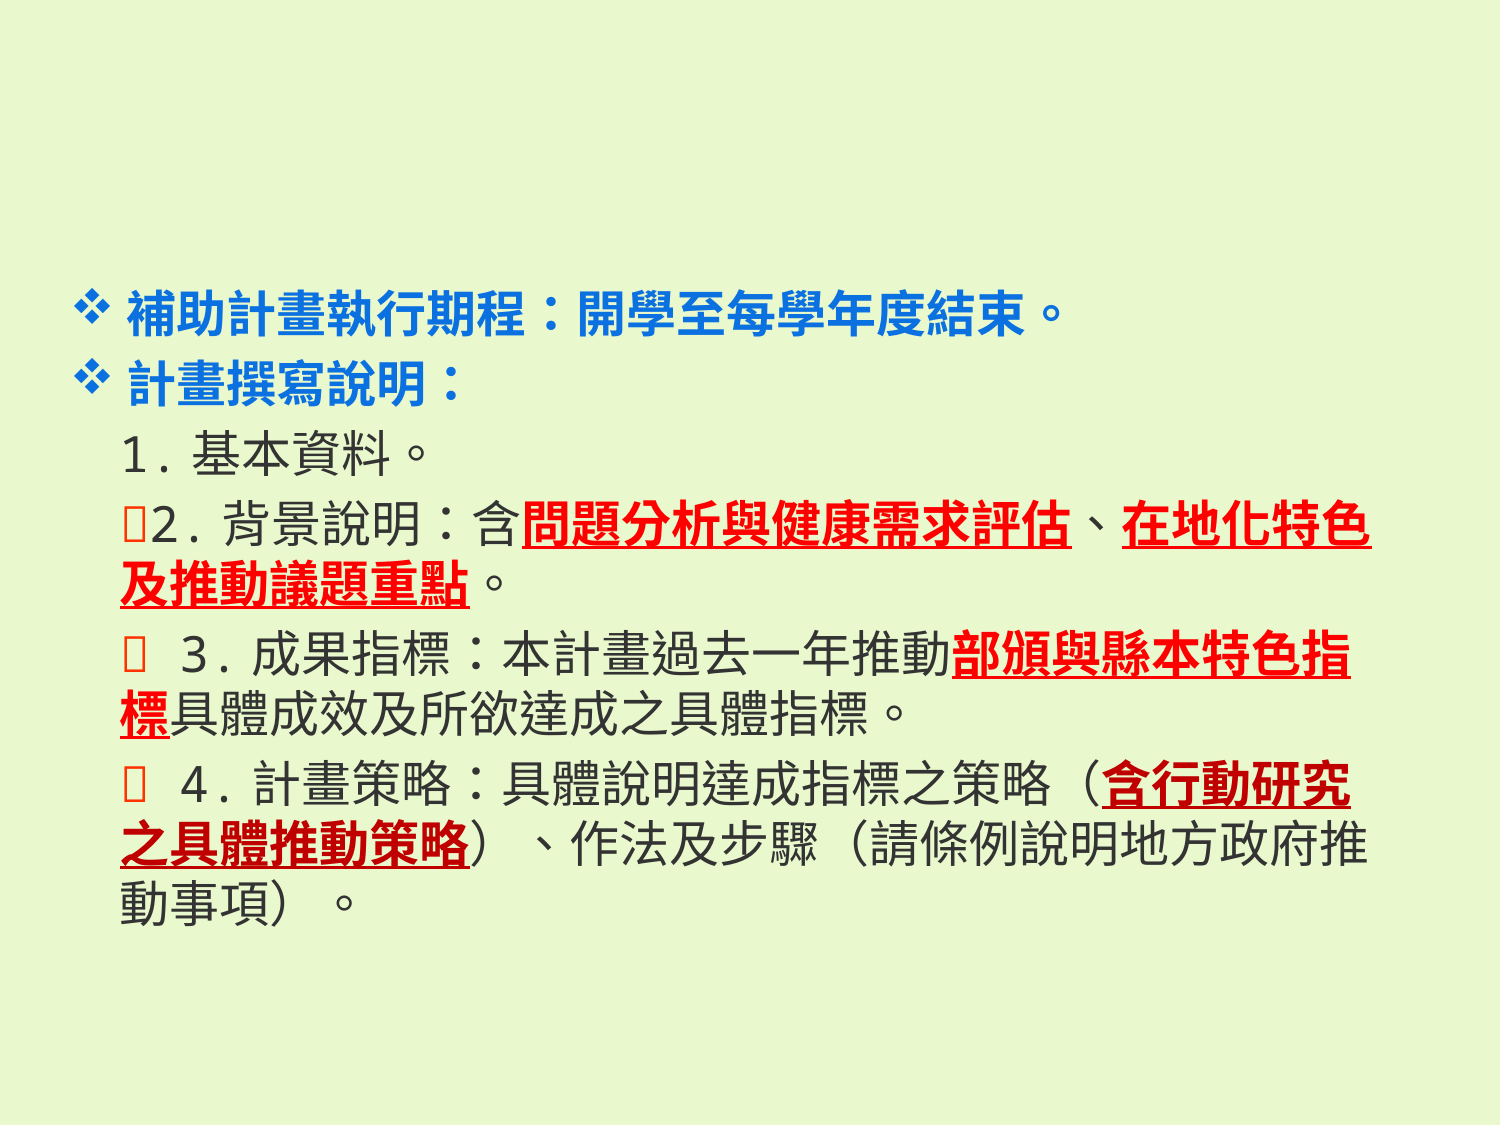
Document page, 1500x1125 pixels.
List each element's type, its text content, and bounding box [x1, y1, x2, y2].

list 補助計畫執行期程：開學至每學年度結束。 計畫撰寫說明： 1.基本資料。 2.背景說明：含問題分析與健康需求評估、在地化特色及推動議題重點。  3.成果指標：本計畫過去一年推動部頒與縣本特色指標具體成效及所欲達成之具體指標。  4.計畫策略：具體說明達成指標之策略（含行動研究之具體推動策略）、作法及步驟（請條例說明地方政府推動事項）。 [55, 274, 1405, 1125]
